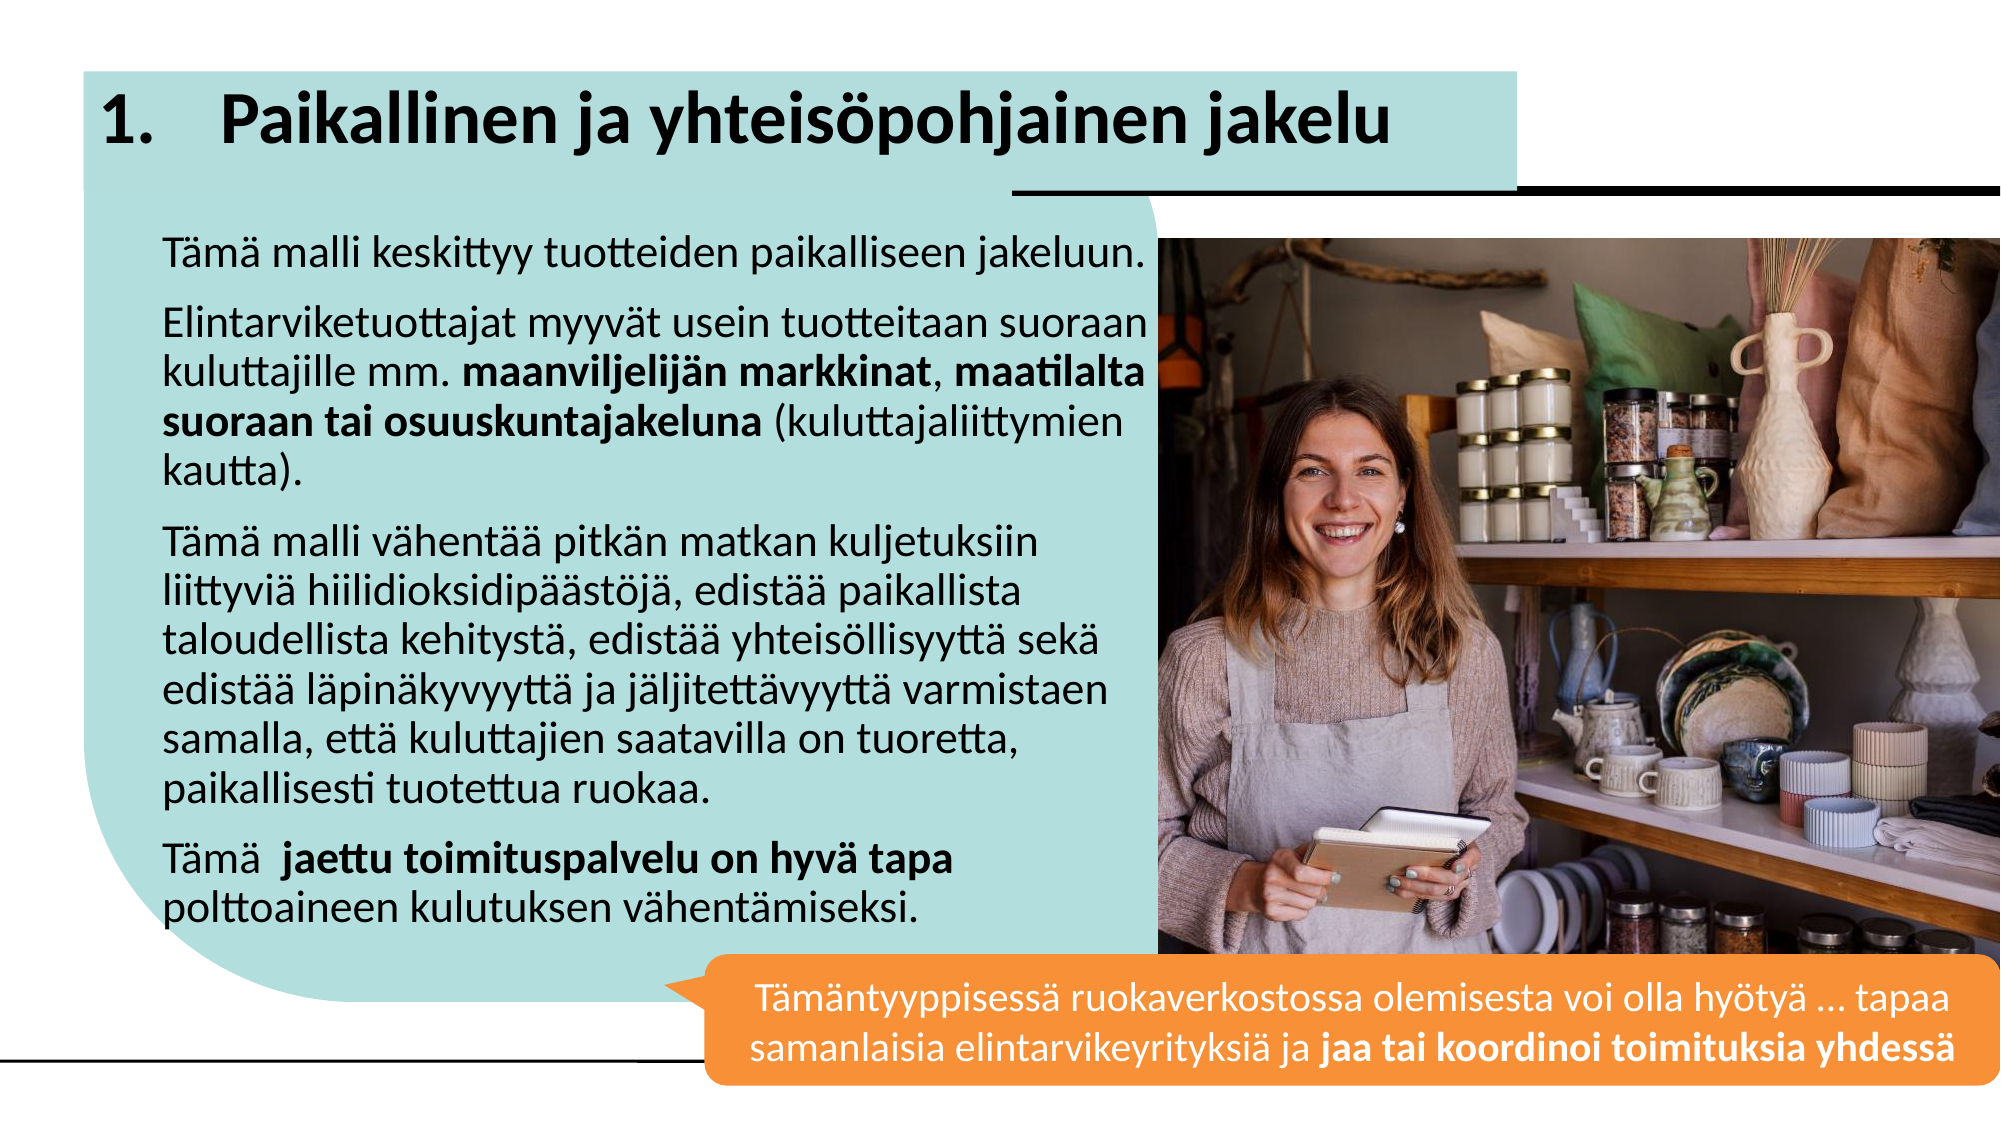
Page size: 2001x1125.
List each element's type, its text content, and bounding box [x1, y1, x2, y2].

list Tämä malli keskittyy tuotteiden paikalliseen jakeluun. Elintarviketuottajat myyvät usein tuotteitaan suoraan kuluttajille mm. maanviljelijän markkinat, maatilalta suoraan tai osuuskuntajakeluna (kuluttajaliittymien kautta). Tämä malli vähentää pitkän matkan kuljetuksiin liittyviä hiilidioksidipäästöjä, edistää paikallista taloudellista kehitystä, edistää yhteisöllisyyttä sekä edistää läpinäkyvyyttä ja jäljitettävyyttä varmistaen samalla, että kuluttajien saatavilla on tuoretta, paikallisesti tuotettua ruokaa. Tämä jaettu toimituspalvelu on hyvä tapa polttoaineen kulutuksen vähentämiseksi. [147, 220, 1191, 841]
picture [1158, 238, 2000, 1003]
list Paikallinen ja yhteisöpohjainen jakelu [83, 71, 1518, 191]
text_box Tämäntyyppisessä ruokaverkostossa olemisesta voi olla hyötyä … tapaa samanlaisia ​​elintarvikeyrityksiä ja jaa tai koordinoi toimituksia yhdessä [664, 954, 2000, 1086]
